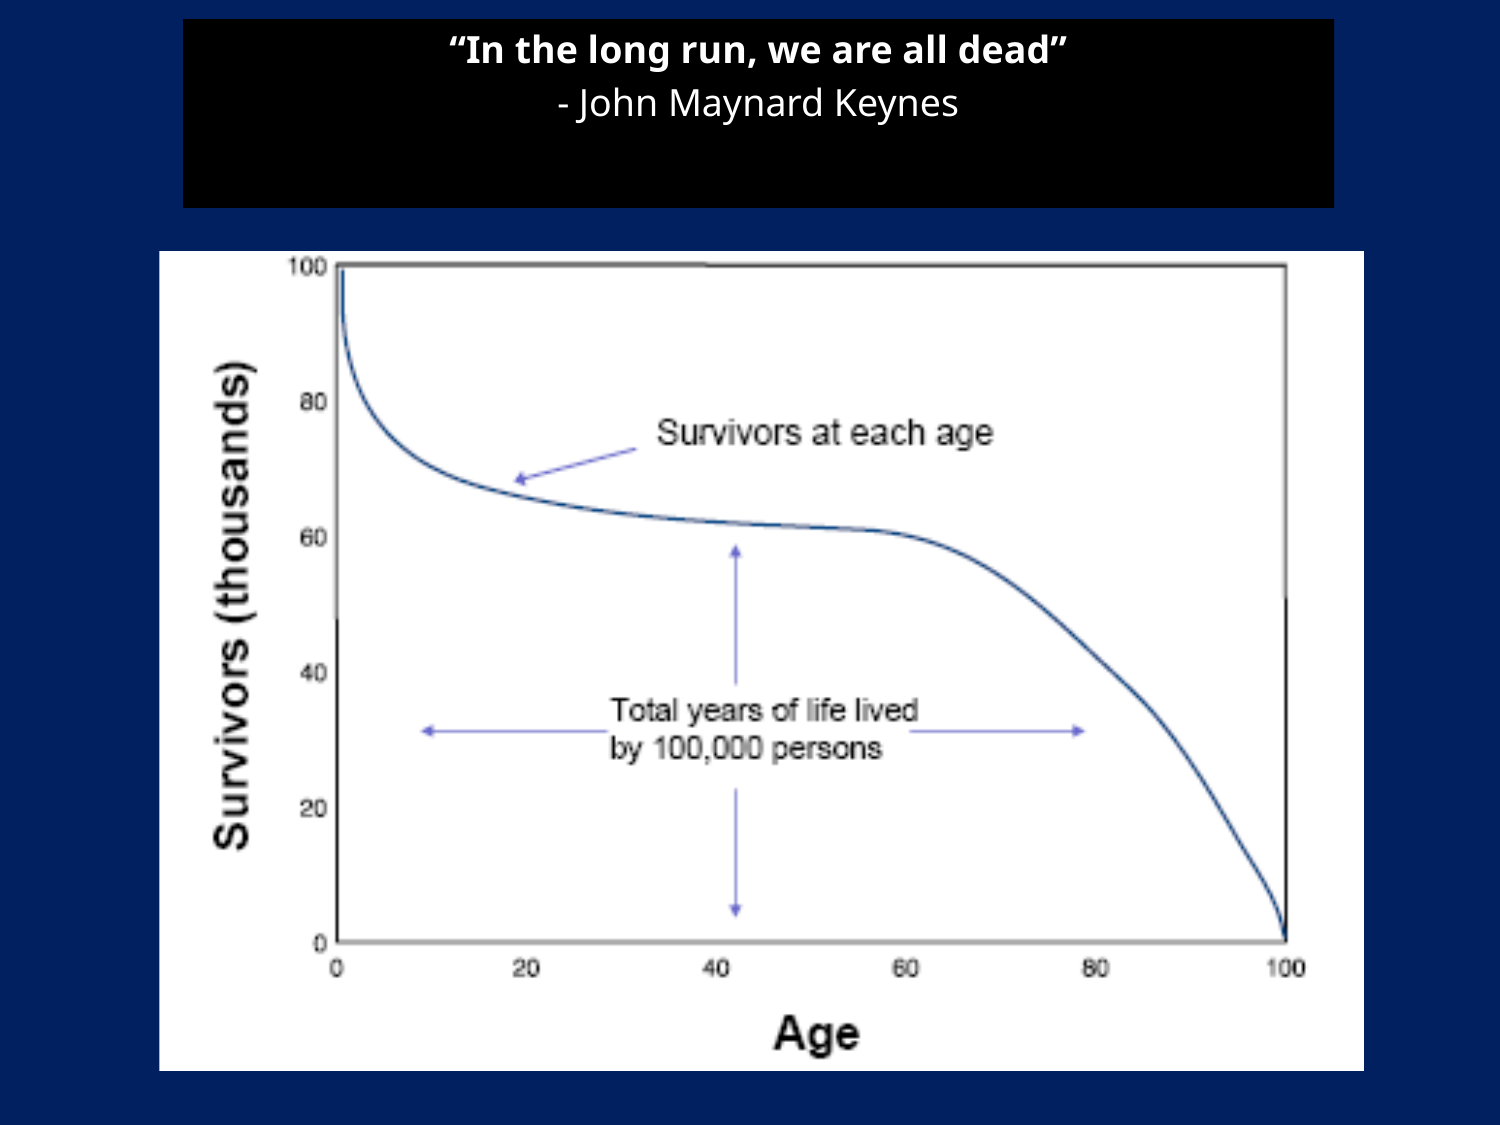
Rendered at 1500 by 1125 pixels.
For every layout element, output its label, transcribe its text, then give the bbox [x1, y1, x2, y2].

text_box “In the long run, we are all dead” - John Maynard Keynes [183, 19, 1335, 208]
picture [159, 251, 1365, 1071]
